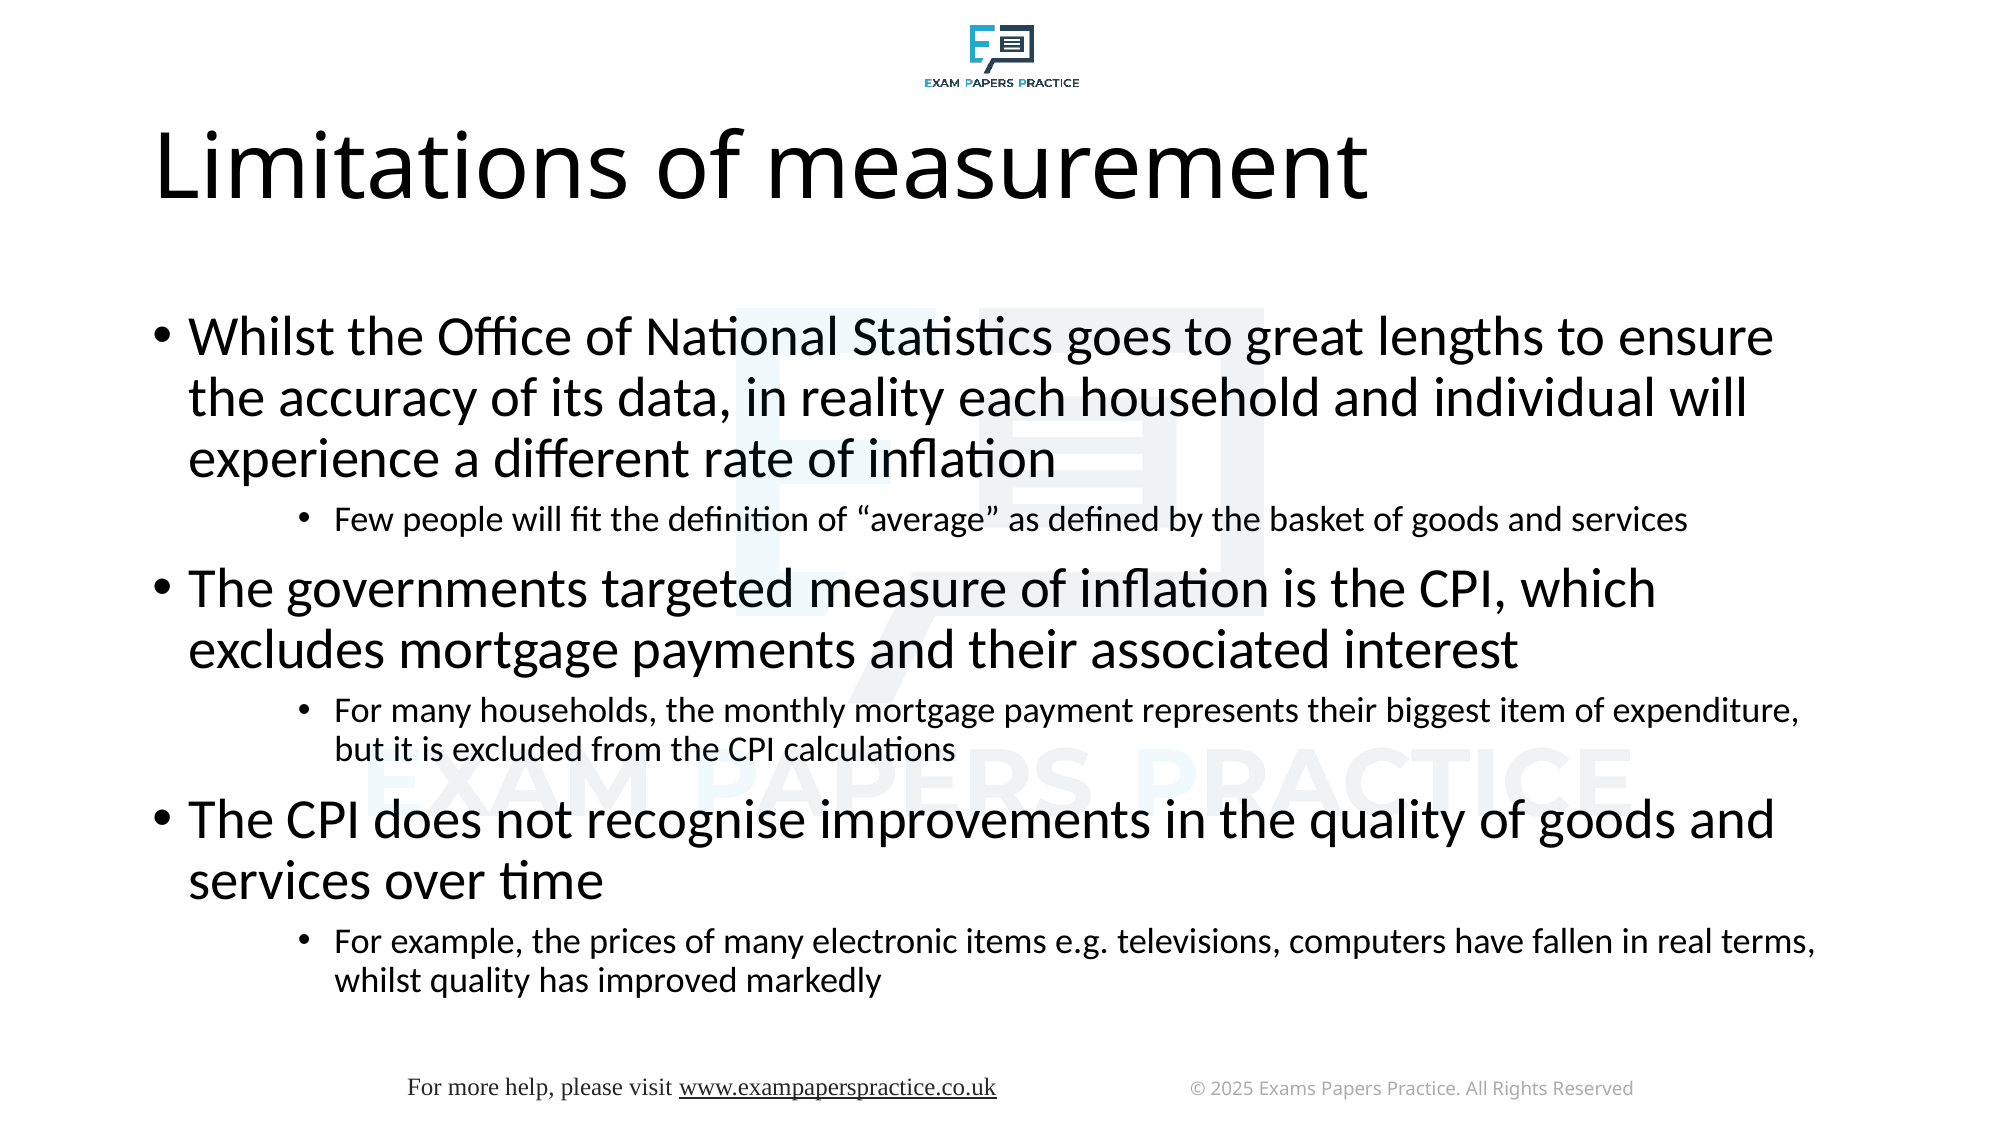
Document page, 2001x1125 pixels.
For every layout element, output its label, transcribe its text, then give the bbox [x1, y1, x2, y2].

list Whilst the Office of National Statistics goes to great lengths to ensure the accuracy of its data, in reality each household and individual will experience a different rate of inflation Few people will fit the definition of “average” as defined by the basket of goods and services The governments targeted measure of inflation is the CPI, which excludes mortgage payments and their associated interest For many households, the monthly mortgage payment represents their biggest item of expenditure, but it is excluded from the CPI calculations The CPI does not recognise improvements in the quality of goods and services over time For example, the prices of many electronic items e.g. televisions, computers have fallen in real terms, whilst quality has improved markedly [137, 299, 1863, 1014]
title Limitations of measurement [137, 59, 1863, 278]
text_box For more help, please visit www.exampaperspractice.co.uk [370, 1063, 1033, 1102]
text_box © 2025 Exams Papers Practice. All Rights Reserved [1161, 1068, 1662, 1107]
picture [925, 25, 1079, 87]
picture [368, 308, 1632, 817]
